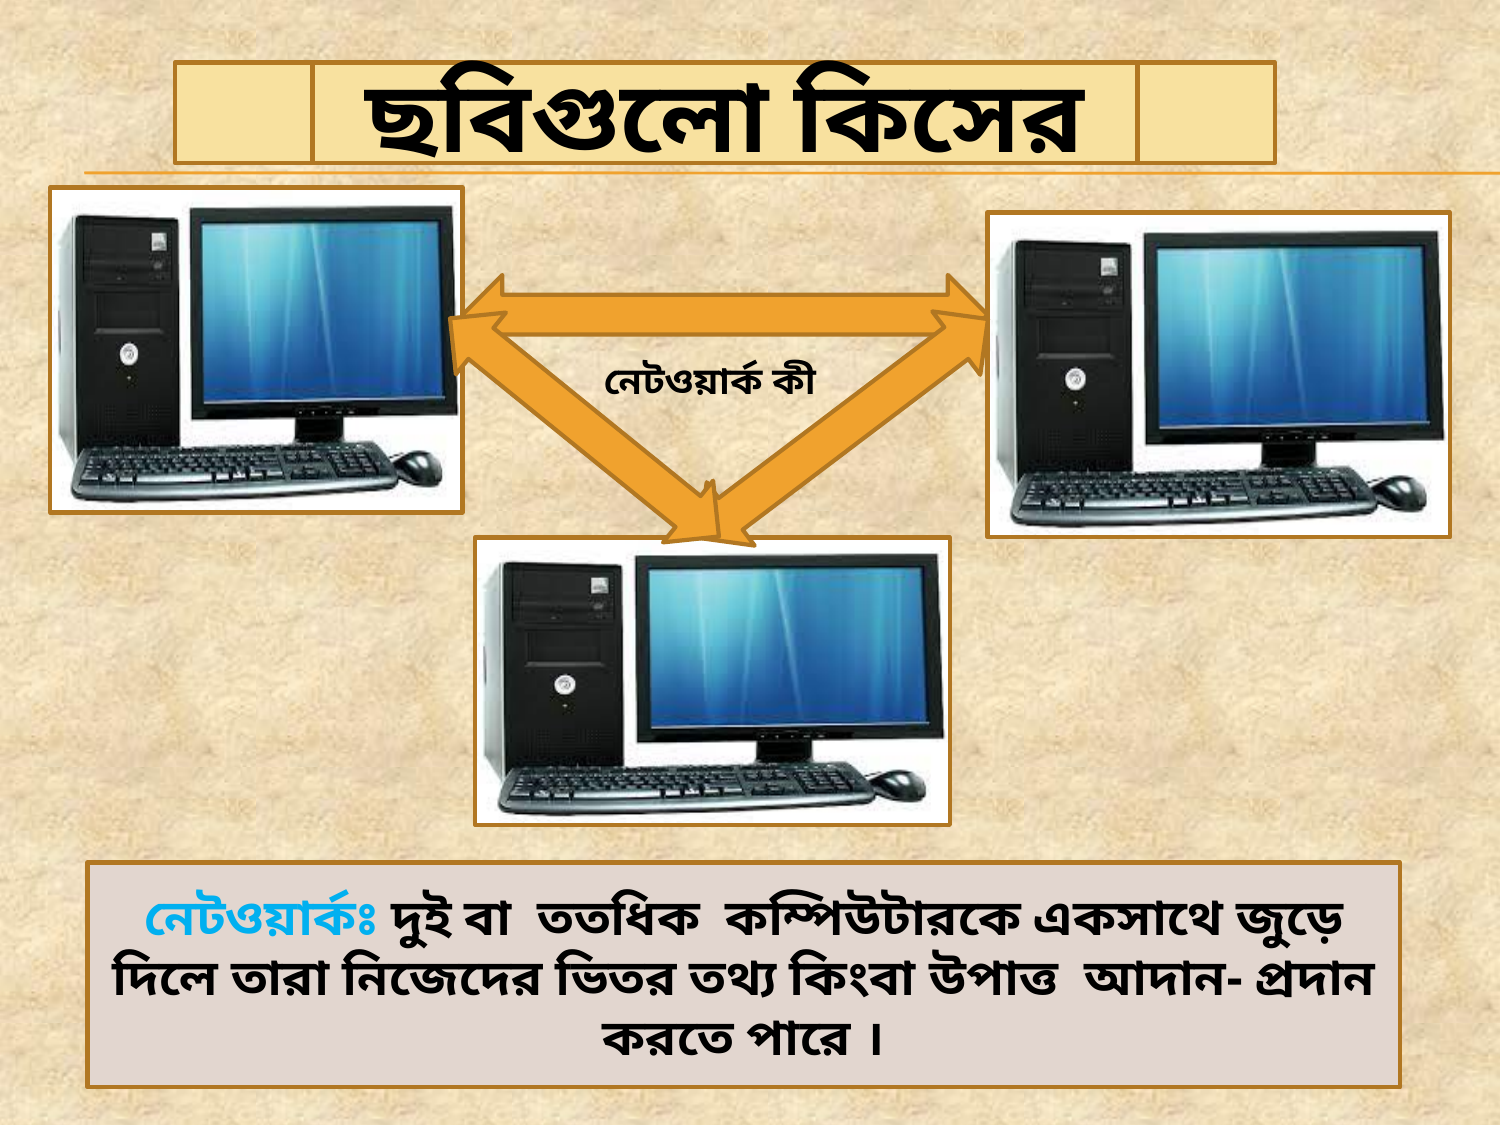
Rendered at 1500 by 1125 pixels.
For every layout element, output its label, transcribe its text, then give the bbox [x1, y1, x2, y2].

text_box [703, 480, 709, 488]
text_box [985, 210, 1452, 539]
text_box [48, 185, 465, 515]
text_box ছবিগুলো কিসের [173, 60, 1277, 165]
picture [0, 0, 1500, 1125]
text_box [705, 309, 991, 548]
text_box [460, 273, 990, 337]
text_box নেটওয়ার্ক কী [549, 349, 888, 410]
text_box [473, 535, 952, 827]
text_box [447, 310, 722, 545]
text_box নেটওয়ার্কঃ দুই বা ততধিক কম্পিউটারকে একসাথে জুড়ে দিলে তারা নিজেদের ভিতর তথ্য কিংবা উপাত্ত আদান- প্রদান করতে পারে । [85, 860, 1402, 1089]
